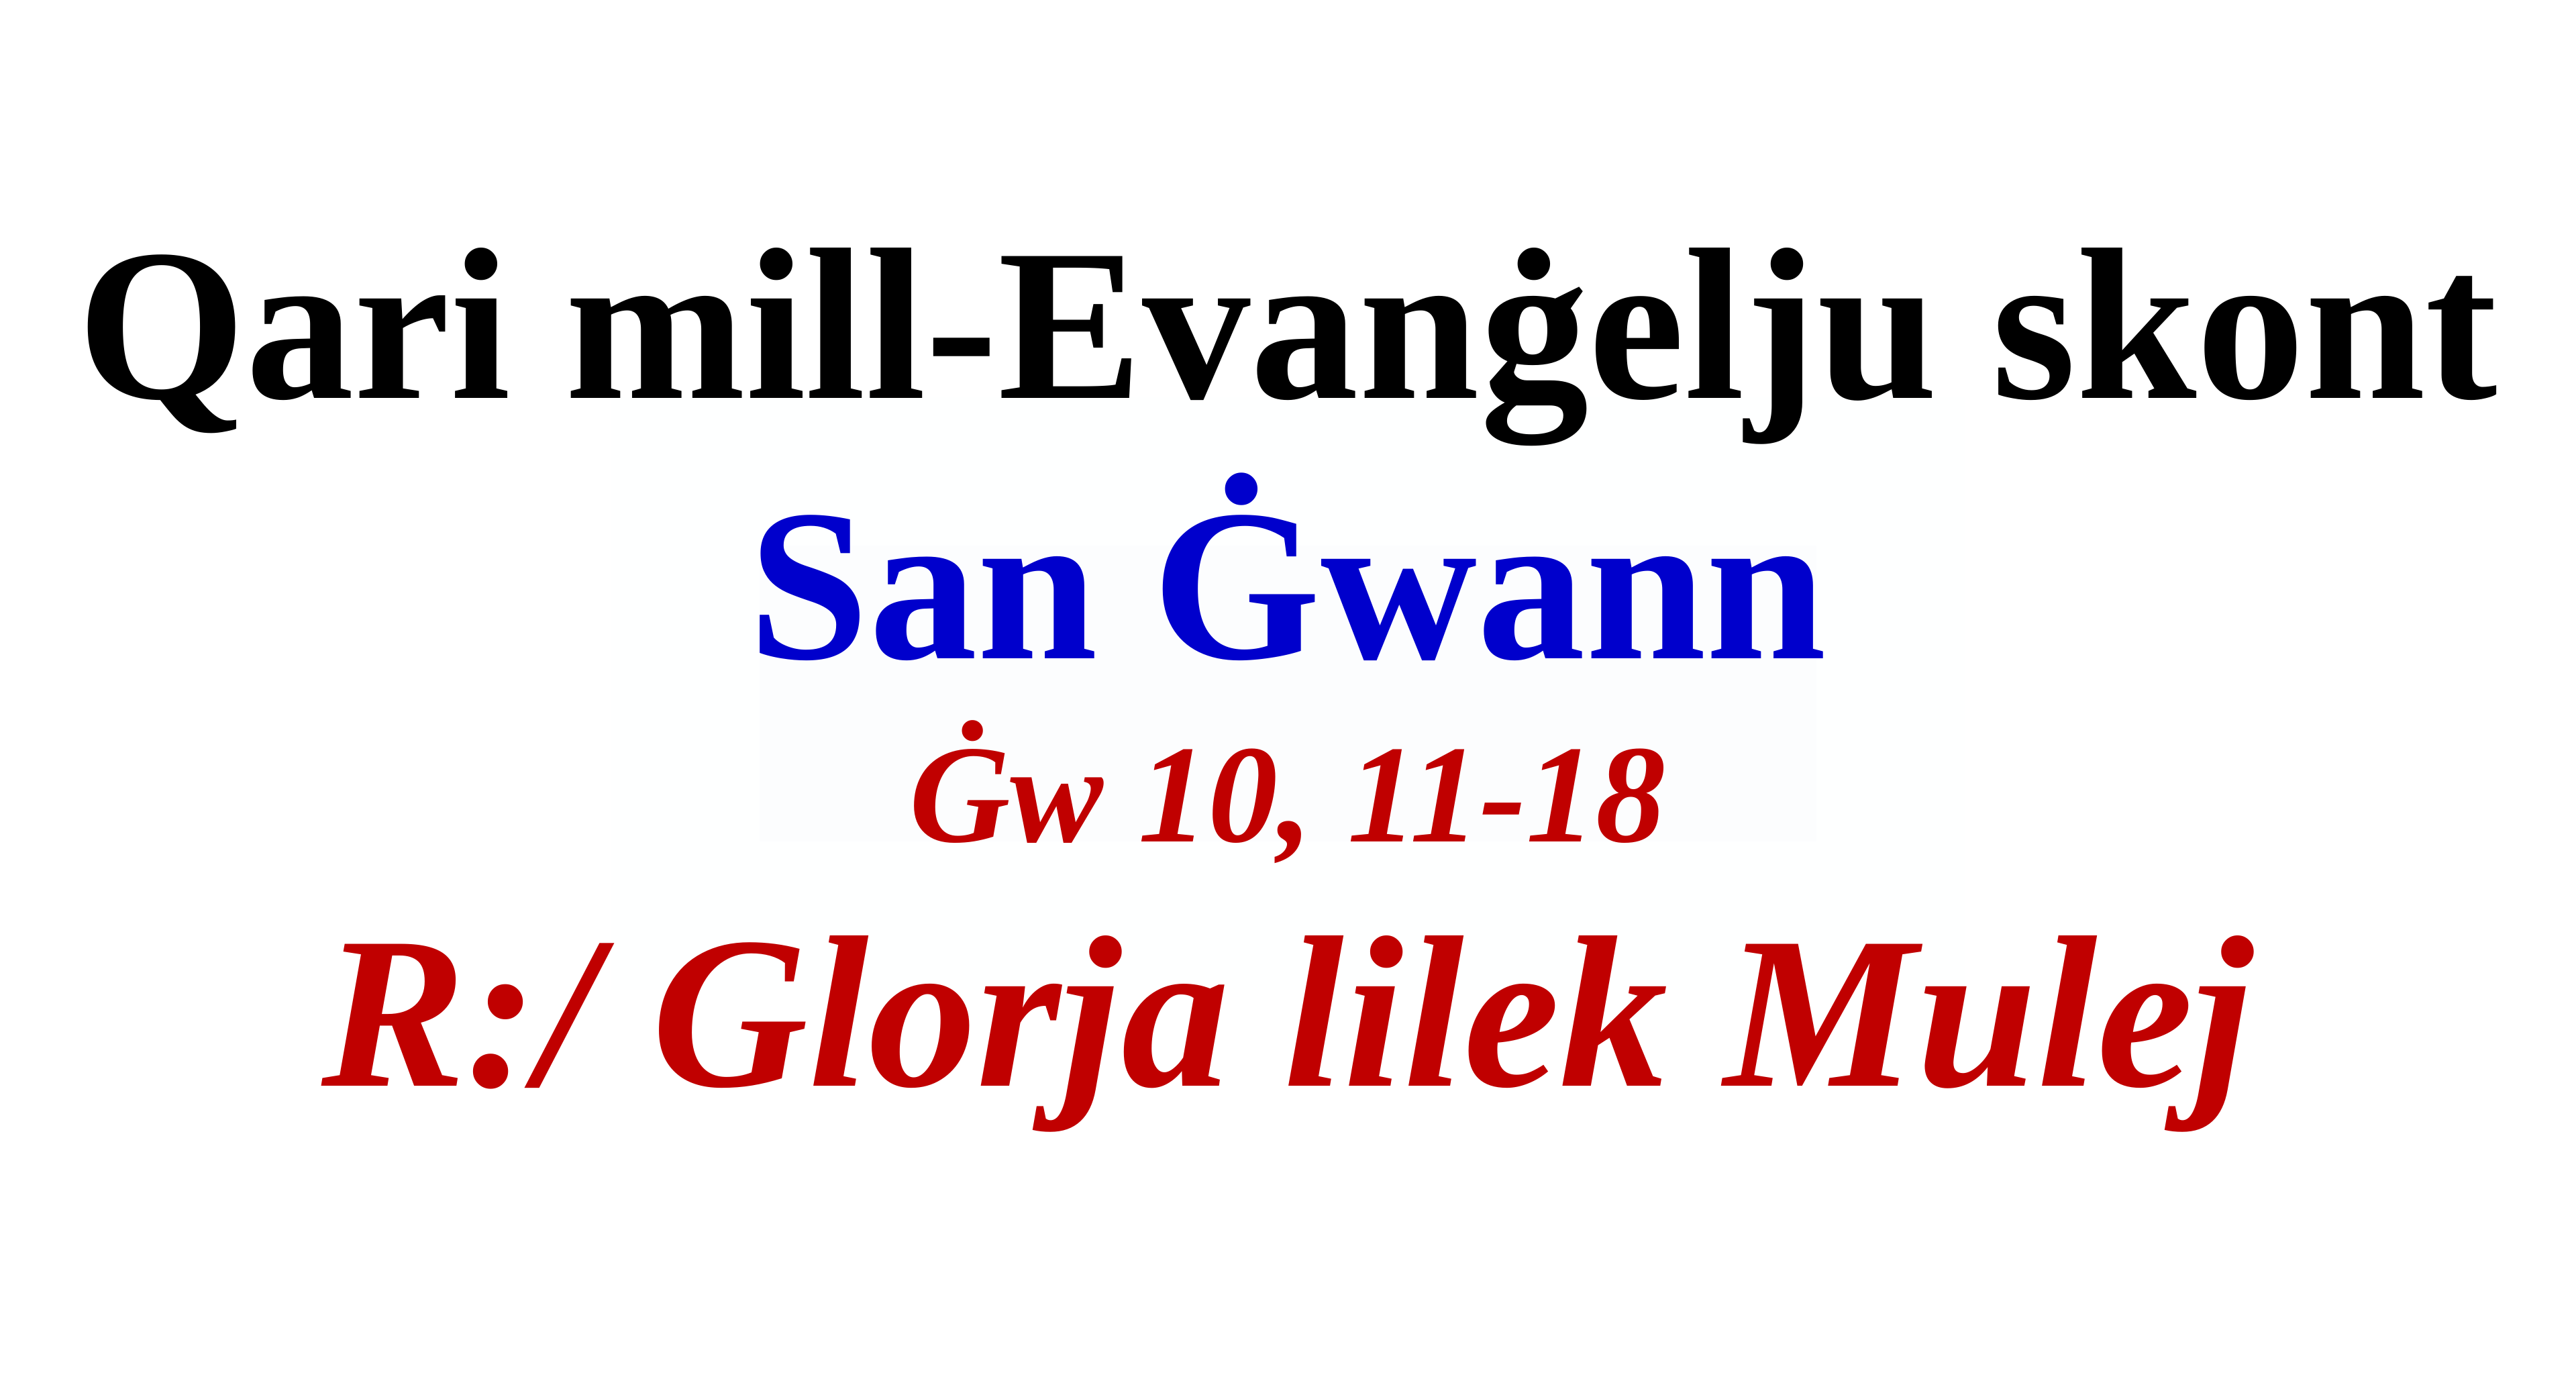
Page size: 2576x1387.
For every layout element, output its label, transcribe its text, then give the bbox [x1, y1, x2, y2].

text_box Qari mill-Evanġelju skont San Ġwann Ġw 10, 11-18 R:/ Glorja lilek Mulej [43, 170, 2532, 1141]
